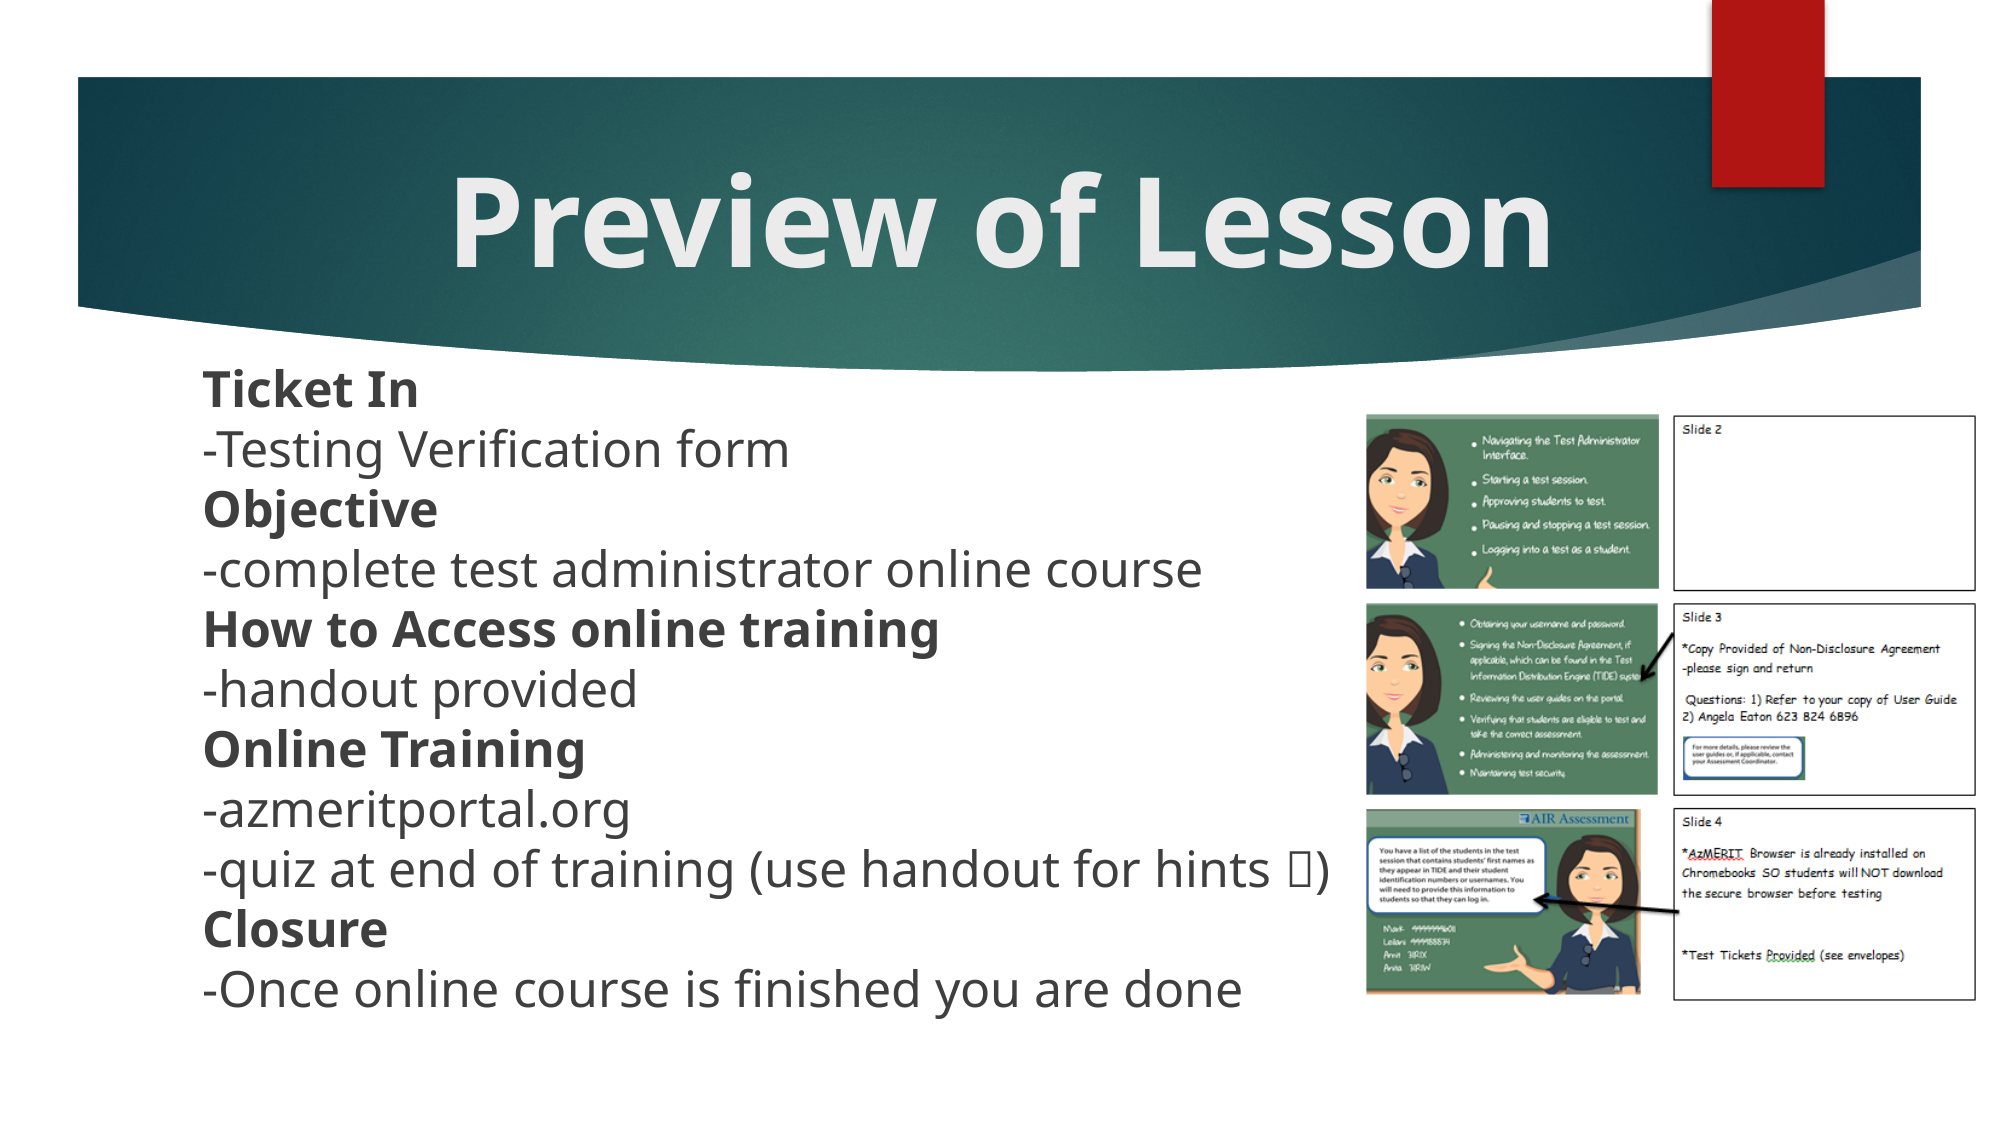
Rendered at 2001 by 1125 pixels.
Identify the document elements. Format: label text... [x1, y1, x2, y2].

title Preview of Lesson [189, 159, 1817, 276]
picture [1357, 412, 2000, 1014]
list Ticket In -Testing Verification form Objective -complete test administrator online course How to Access online training -handout provided Online Training -azmeritportal.org -quiz at end of training (use handout for hints ) Closure -Once online course is finished you are done [187, 350, 1636, 1125]
picture [79, 78, 1920, 350]
